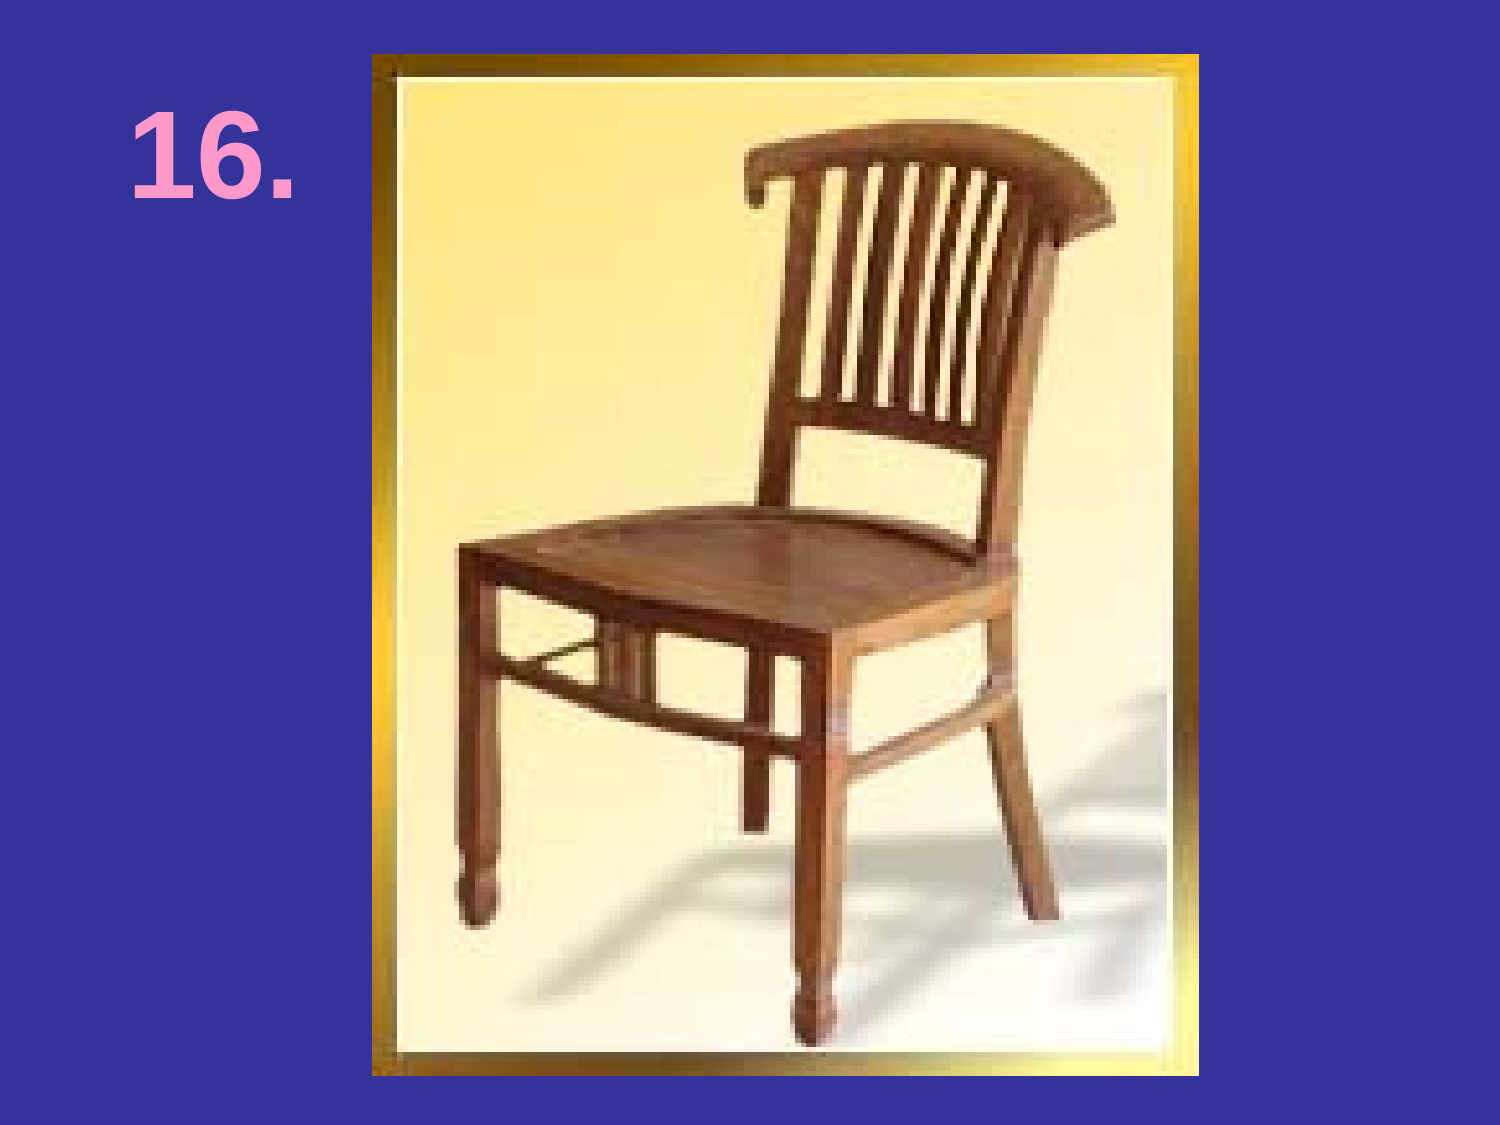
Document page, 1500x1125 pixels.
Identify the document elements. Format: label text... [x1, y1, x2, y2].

text_box 16. [112, 66, 351, 232]
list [372, 54, 1199, 1076]
